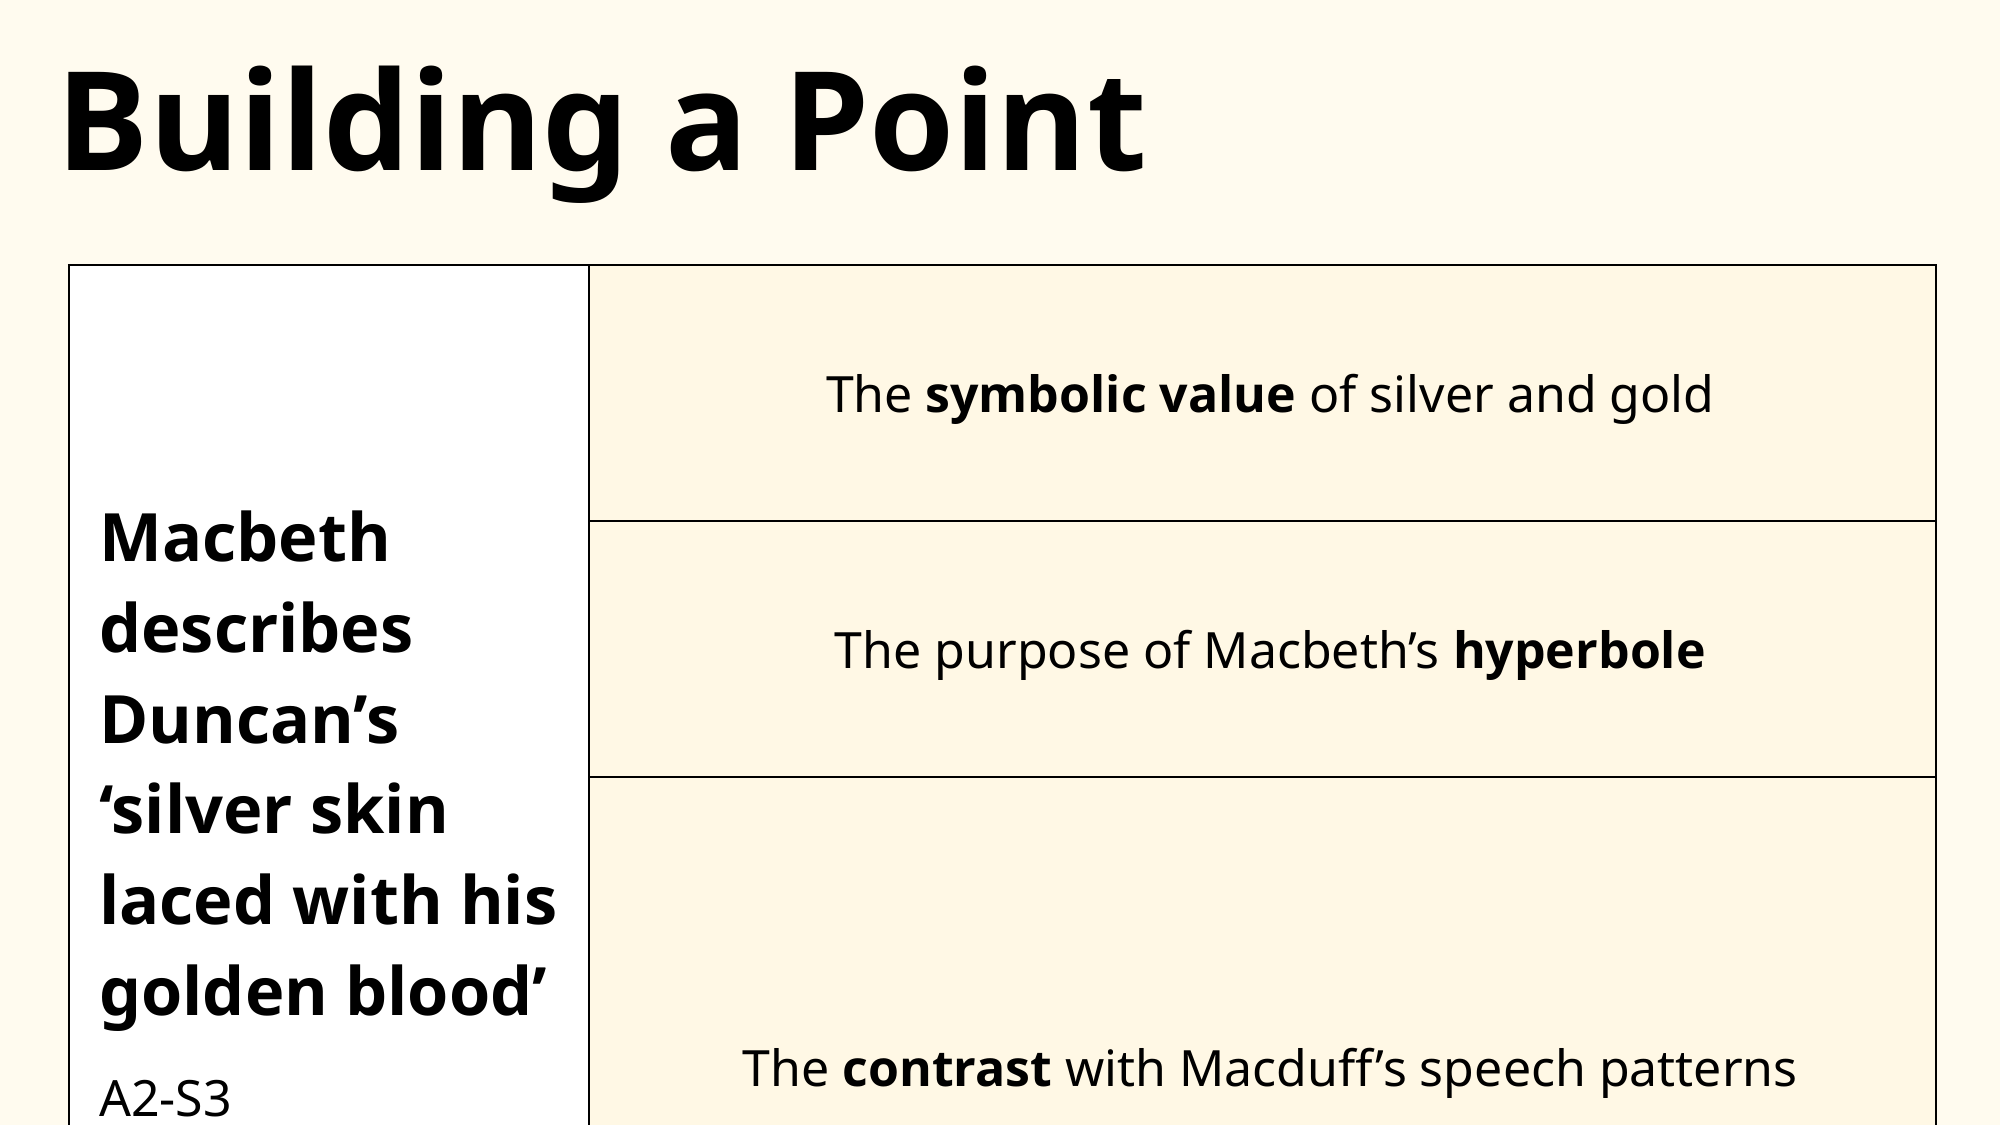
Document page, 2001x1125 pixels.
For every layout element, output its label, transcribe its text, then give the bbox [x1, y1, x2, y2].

table_header Macbeth describes Duncan’s ‘silver skin laced with his golden blood’ A2-S3 [70, 266, 588, 1125]
table_cell The contrast with Macduff’s speech patterns [590, 778, 1935, 1125]
table_header The symbolic value of silver and gold [590, 266, 1935, 520]
text_box Building a Point [41, 25, 1954, 256]
table_cell The purpose of Macbeth’s hyperbole [590, 522, 1935, 776]
